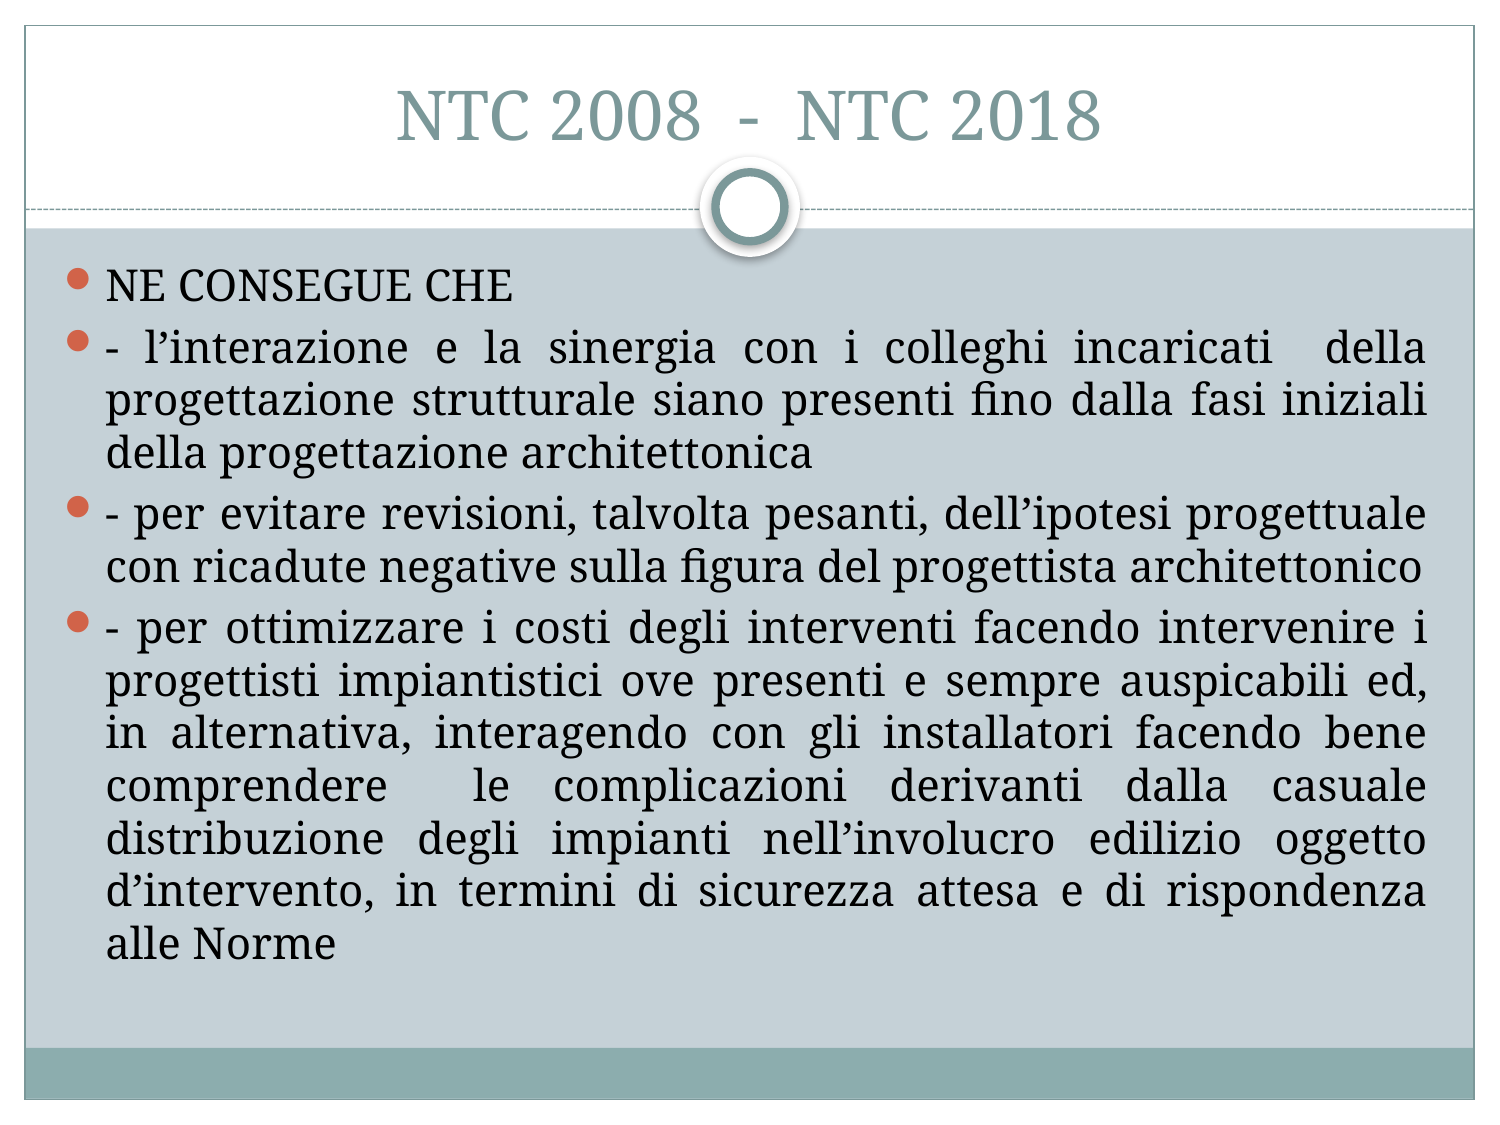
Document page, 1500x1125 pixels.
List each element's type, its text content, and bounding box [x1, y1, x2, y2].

title NTC 2008 - NTC 2018 [49, 37, 1450, 162]
list NE CONSEGUE CHE - l’interazione e la sinergia con i colleghi incaricati della progettazione strutturale siano presenti fino dalla fasi iniziali della progettazione architettonica - per evitare revisioni, talvolta pesanti, dell’ipotesi progettuale con ricadute negative sulla figura del progettista architettonico - per ottimizzare i costi degli interventi facendo intervenire i progettisti impiantistici ove presenti e sempre auspicabili ed, in alternativa, interagendo con gli installatori facendo bene comprendere le complicazioni derivanti dalla casuale distribuzione degli impianti nell’involucro edilizio oggetto d’intervento, in termini di sicurezza attesa e di rispondenza alle Norme [49, 250, 1445, 1001]
